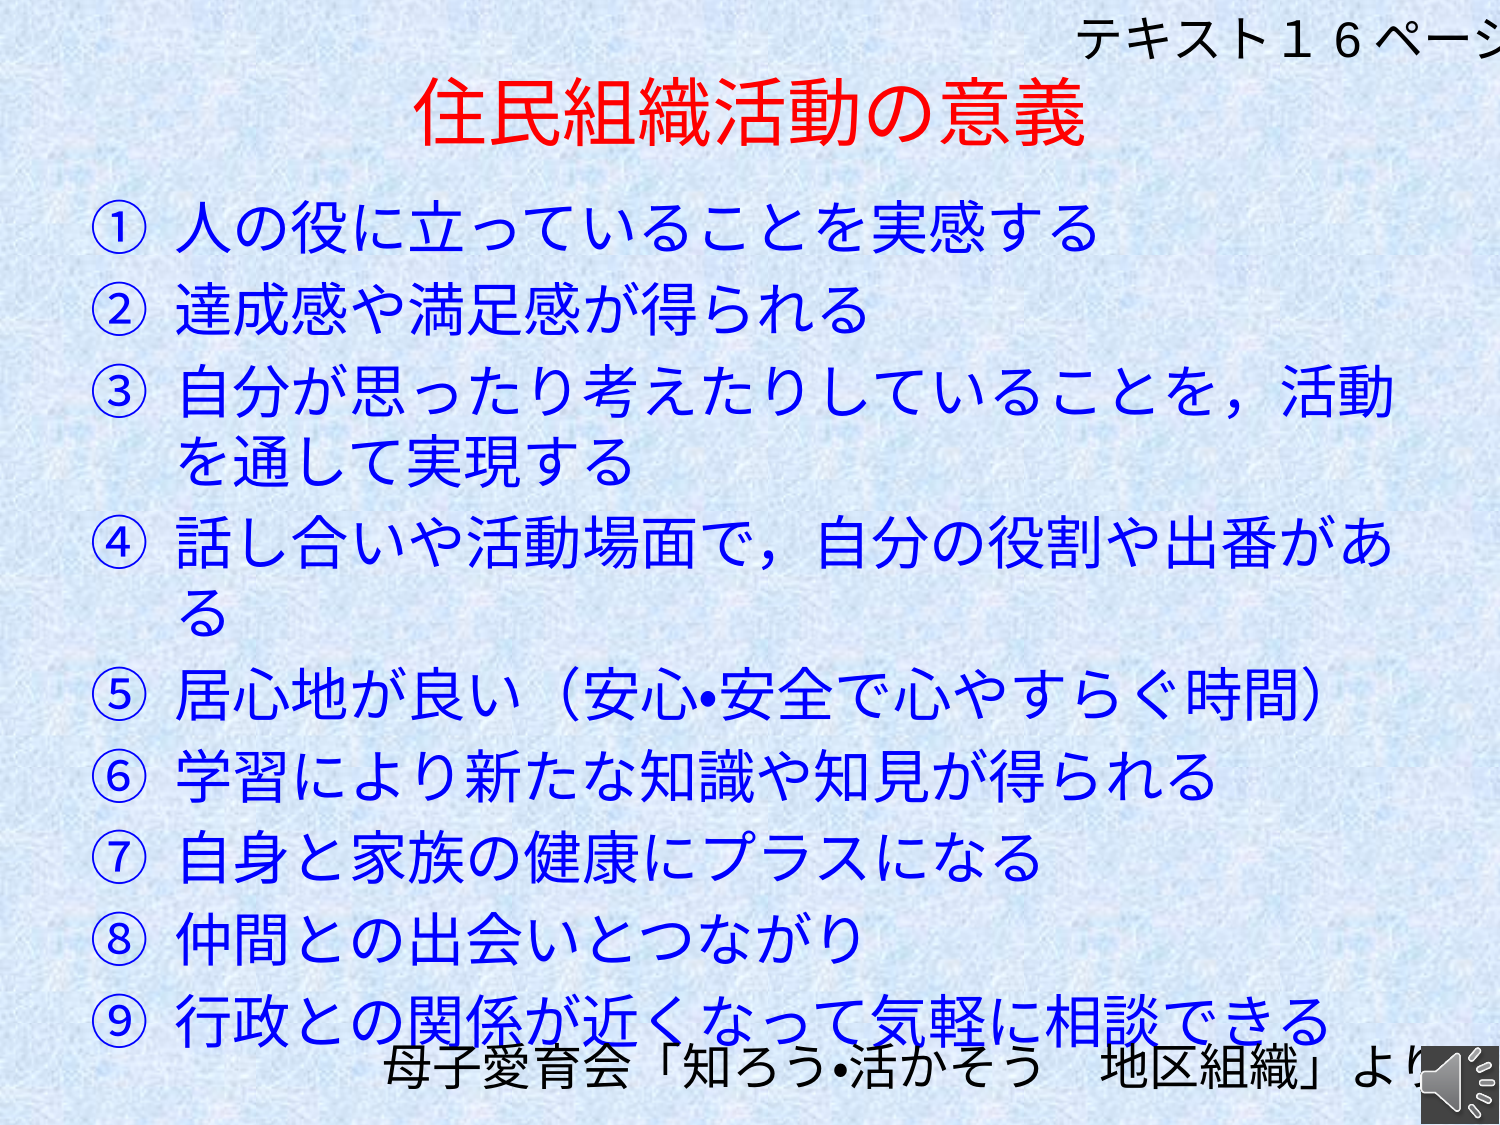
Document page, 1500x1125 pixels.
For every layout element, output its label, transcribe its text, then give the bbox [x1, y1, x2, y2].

text_box 母子愛育会「知ろう・活かそう 地区組織」より [367, 1028, 1463, 1104]
picture [0, 0, 1500, 1125]
text_box テキスト１6ページ [1058, 0, 1500, 75]
title 住民組織活動の意義 [75, 16, 1425, 183]
picture [94, 927, 144, 964]
picture [114, 927, 125, 937]
list 人の役に立っていることを実感する 達成感や満足感が得られる 自分が思ったり考えたりしていることを，活動を通して実現する 話し合いや活動場面で，自分の役割や出番がある 居心地が良い（安心・安全で心やすらぐ時間） 学習により新たな知識や知見が得られる 自身と家族の健康にプラスになる 仲間との出会いとつながり 行政との関係が近くなって気軽に相談できる [75, 183, 1425, 927]
picture [112, 939, 126, 951]
